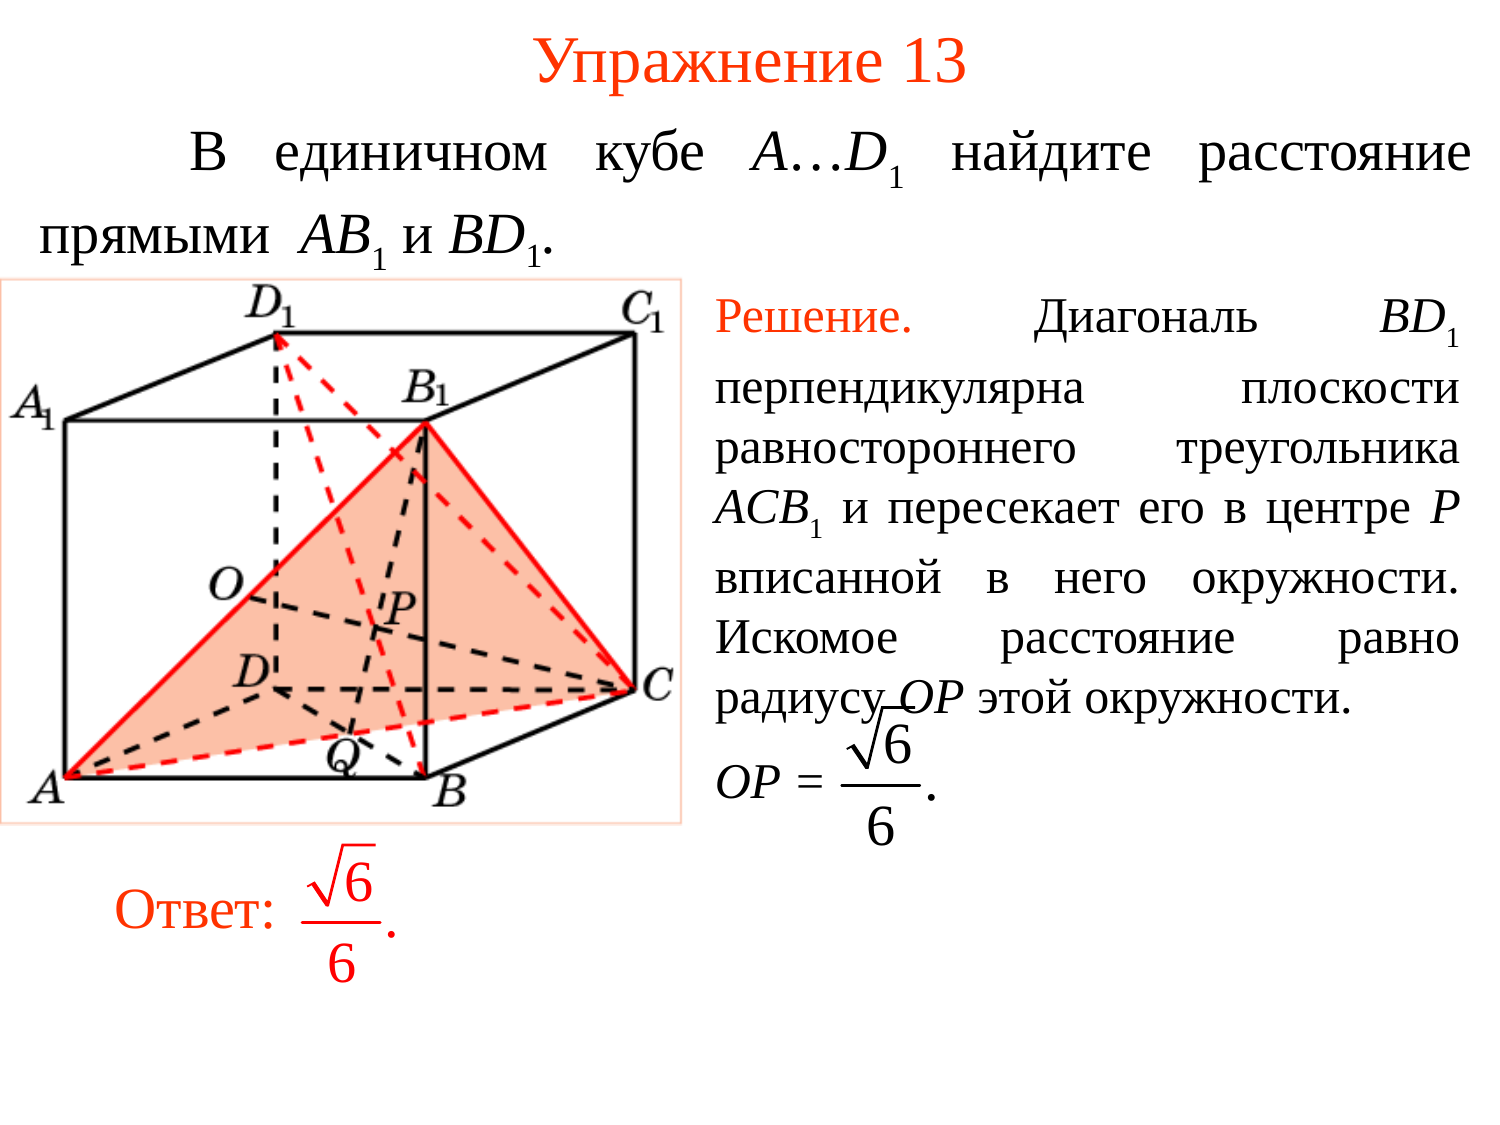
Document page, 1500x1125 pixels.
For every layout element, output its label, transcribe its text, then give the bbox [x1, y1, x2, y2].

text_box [0, 274, 1475, 990]
title Упражнение 13 [112, 24, 1388, 88]
text_box В единичном кубе A…D1 найдите расстояние прямыми AB1 и BD1. [24, 104, 1488, 285]
